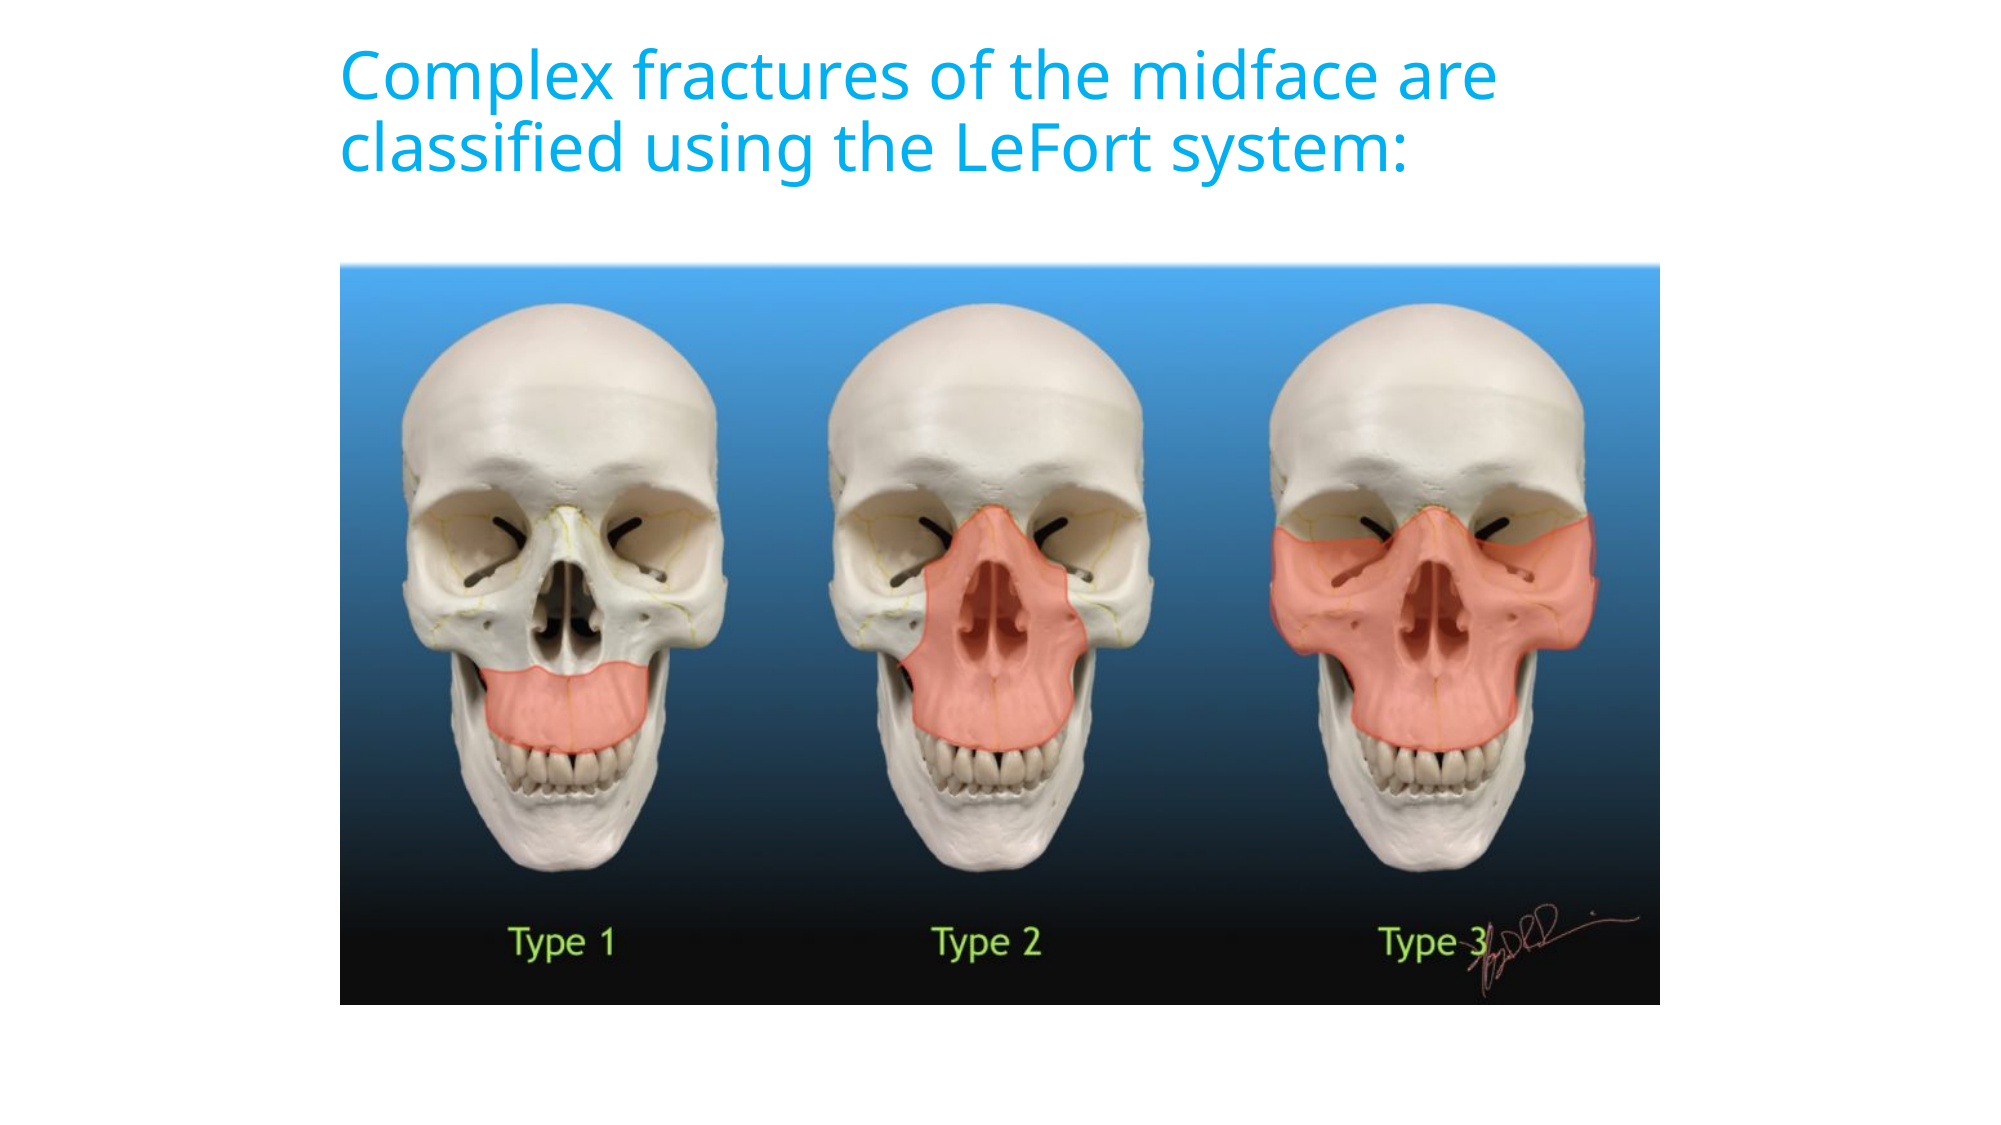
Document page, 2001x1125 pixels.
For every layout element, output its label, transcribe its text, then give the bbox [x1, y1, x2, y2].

title Complex fractures of the midface are classified using the LeFort system: [324, 75, 1675, 233]
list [339, 262, 1660, 1005]
